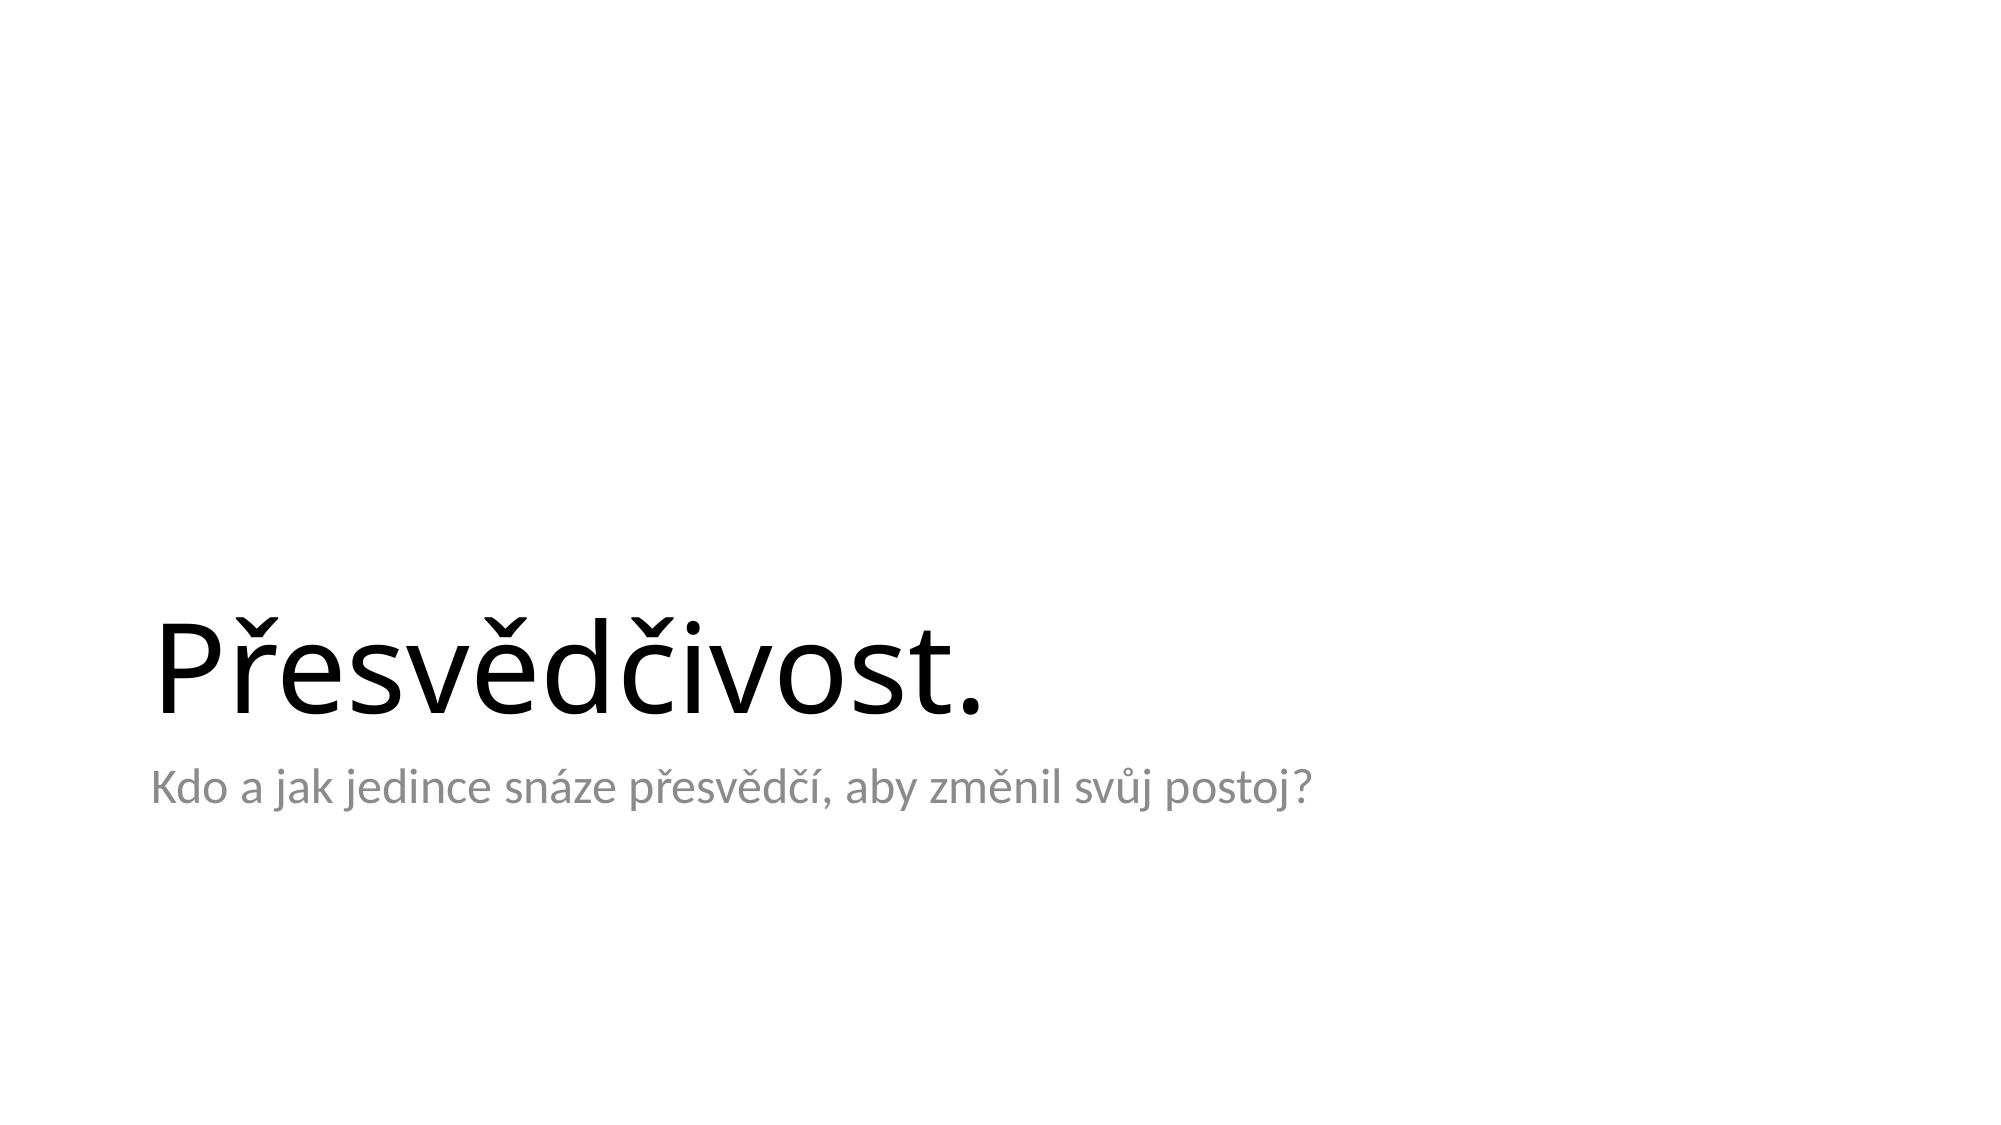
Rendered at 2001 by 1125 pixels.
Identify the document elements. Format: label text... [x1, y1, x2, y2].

title Přesvědčivost. [136, 280, 1862, 749]
list Kdo a jak jedince snáze přesvědčí, aby změnil svůj postoj? [136, 752, 1862, 999]
